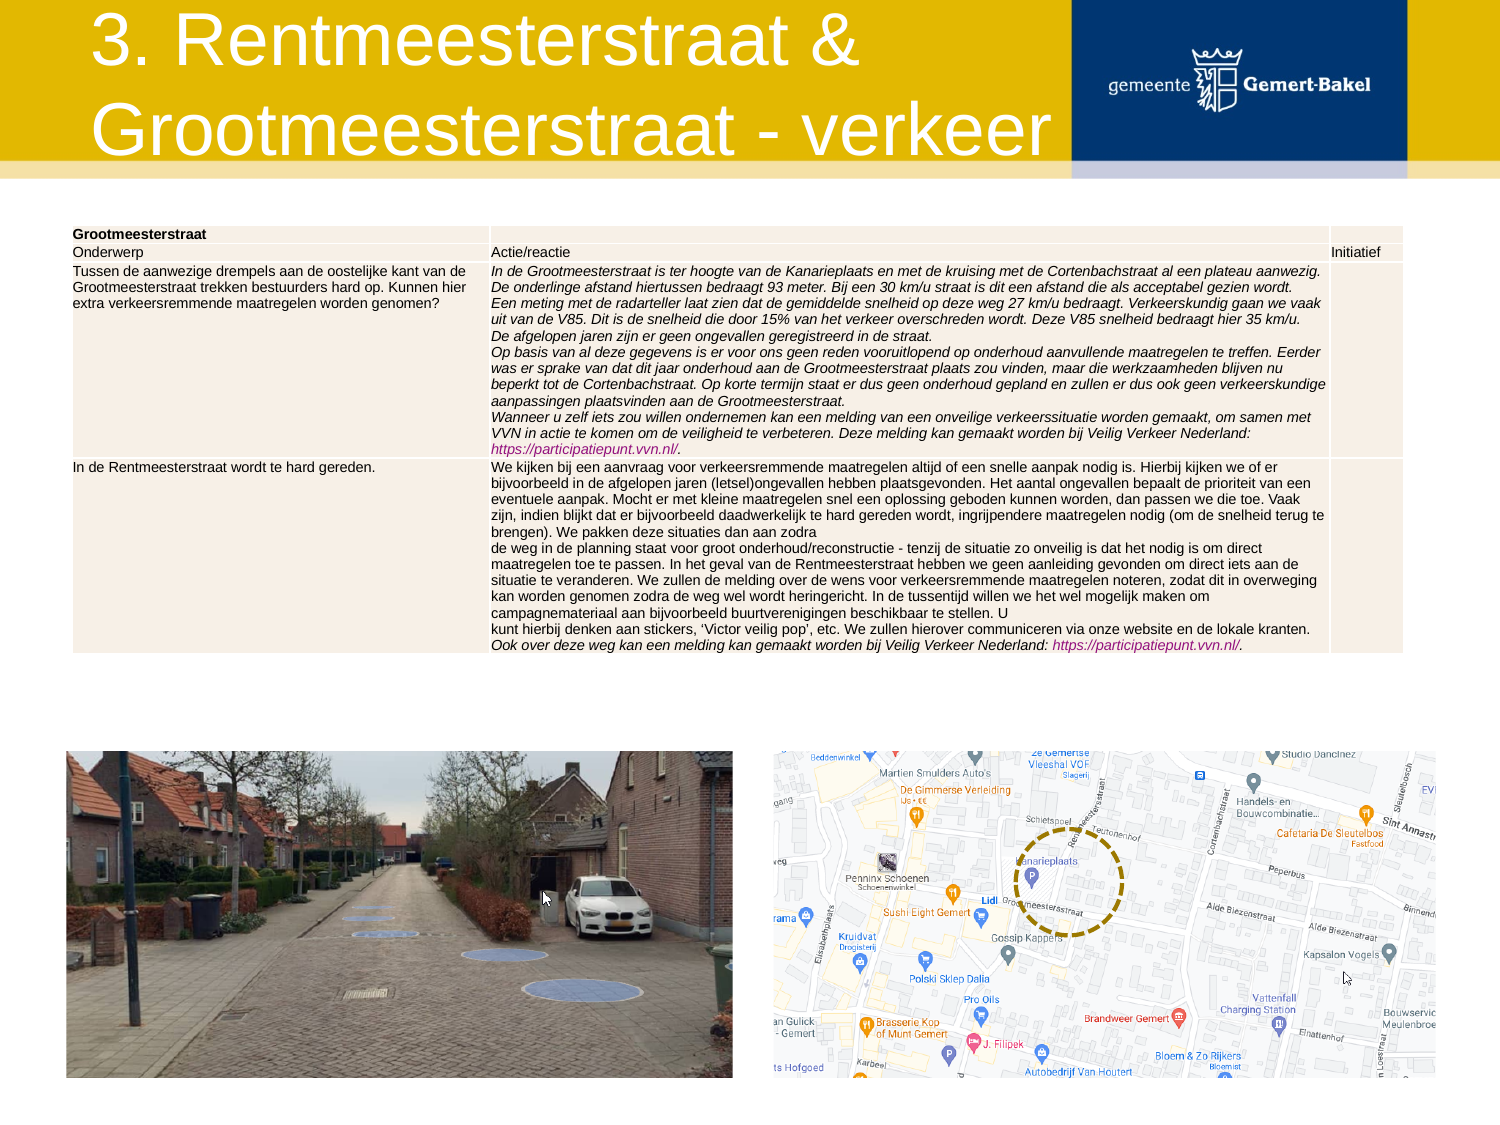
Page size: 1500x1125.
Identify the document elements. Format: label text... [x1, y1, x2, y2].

picture [0, 0, 1500, 179]
table_cell [1331, 263, 1403, 457]
table_cell Actie/reactie [491, 244, 1329, 261]
table_cell Tussen de aanwezige drempels aan de oostelijke kant van de Grootmeesterstraat trekken bestuurders hard op. Kunnen hier extra verkeersremmende maatregelen worden genomen? [73, 263, 489, 457]
picture [65, 751, 733, 1078]
table_header [1331, 226, 1403, 243]
picture [773, 751, 1436, 1078]
table_cell In de Rentmeesterstraat wordt te hard gereden. [73, 459, 489, 653]
table_cell Onderwerp [73, 244, 489, 261]
title 3. Rentmeesterstraat & Grootmeesterstraat - verkeer [75, 6, 1069, 155]
table_header Grootmeesterstraat [73, 226, 489, 243]
table_cell Initiatief [1331, 244, 1403, 261]
table_cell In de Grootmeesterstraat is ter hoogte van de Kanarieplaats en met de kruising met de Cortenbachstraat al een plateau aanwezig. De onderlinge afstand hiertussen bedraagt 93 meter. Bij een 30 km/u straat is dit een afstand die als acceptabel gezien wordt. Een meting met de radarteller laat zien dat de gemiddelde snelheid op deze weg 27 km/u bedraagt. Verkeerskundig gaan we vaak uit van de V85. Dit is de snelheid die door 15% van het verkeer overschreden wordt. Deze V85 snelheid bedraagt hier 35 km/u. De afgelopen jaren zijn er geen ongevallen geregistreerd in de straat. Op basis van al deze gegevens is er voor ons geen reden vooruitlopend op onderhoud aanvullende maatregelen te treffen. Eerder was er sprake van dat dit jaar onderhoud aan de Grootmeesterstraat plaats zou vinden, maar die werkzaamheden blijven nu beperkt tot de Cortenbachstraat. Op korte termijn staat er dus geen onderhoud gepland en zullen er dus ook geen verkeerskundige aanpassingen plaatsvinden aan de Grootmeesterstraat. Wanneer u zelf iets zou willen ondernemen kan een melding van een onveilige verkeerssituatie worden gemaakt, om samen met VVN in actie te komen om de veiligheid te verbeteren. Deze melding kan gemaakt worden bij Veilig Verkeer Nederland: https://participatiepunt.vvn.nl/. [491, 263, 1329, 457]
table_header [491, 226, 1329, 243]
table_cell [1331, 459, 1403, 653]
table_cell We kijken bij een aanvraag voor verkeersremmende maatregelen altijd of een snelle aanpak nodig is. Hierbij kijken we of er bijvoorbeeld in de afgelopen jaren (letsel)ongevallen hebben plaatsgevonden. Het aantal ongevallen bepaalt de prioriteit van een eventuele aanpak. Mocht er met kleine maatregelen snel een oplossing geboden kunnen worden, dan passen we die toe. Vaak zijn, indien blijkt dat er bijvoorbeeld daadwerkelijk te hard gereden wordt, ingrijpendere maatregelen nodig (om de snelheid terug te brengen). We pakken deze situaties dan aan zodra de weg in de planning staat voor groot onderhoud/reconstructie - tenzij de situatie zo onveilig is dat het nodig is om direct maatregelen toe te passen. In het geval van de Rentmeesterstraat hebben we geen aanleiding gevonden om direct iets aan de situatie te veranderen. We zullen de melding over de wens voor verkeersremmende maatregelen noteren, zodat dit in overweging kan worden genomen zodra de weg wel wordt heringericht. In de tussentijd willen we het wel mogelijk maken om campagnemateriaal aan bijvoorbeeld buurtverenigingen beschikbaar te stellen. U kunt hierbij denken aan stickers, ‘Victor veilig pop’, etc. We zullen hierover communiceren via onze website en de lokale kranten. Ook over deze weg kan een melding kan gemaakt worden bij Veilig Verkeer Nederland: https://participatiepunt.vvn.nl/. [491, 459, 1329, 653]
